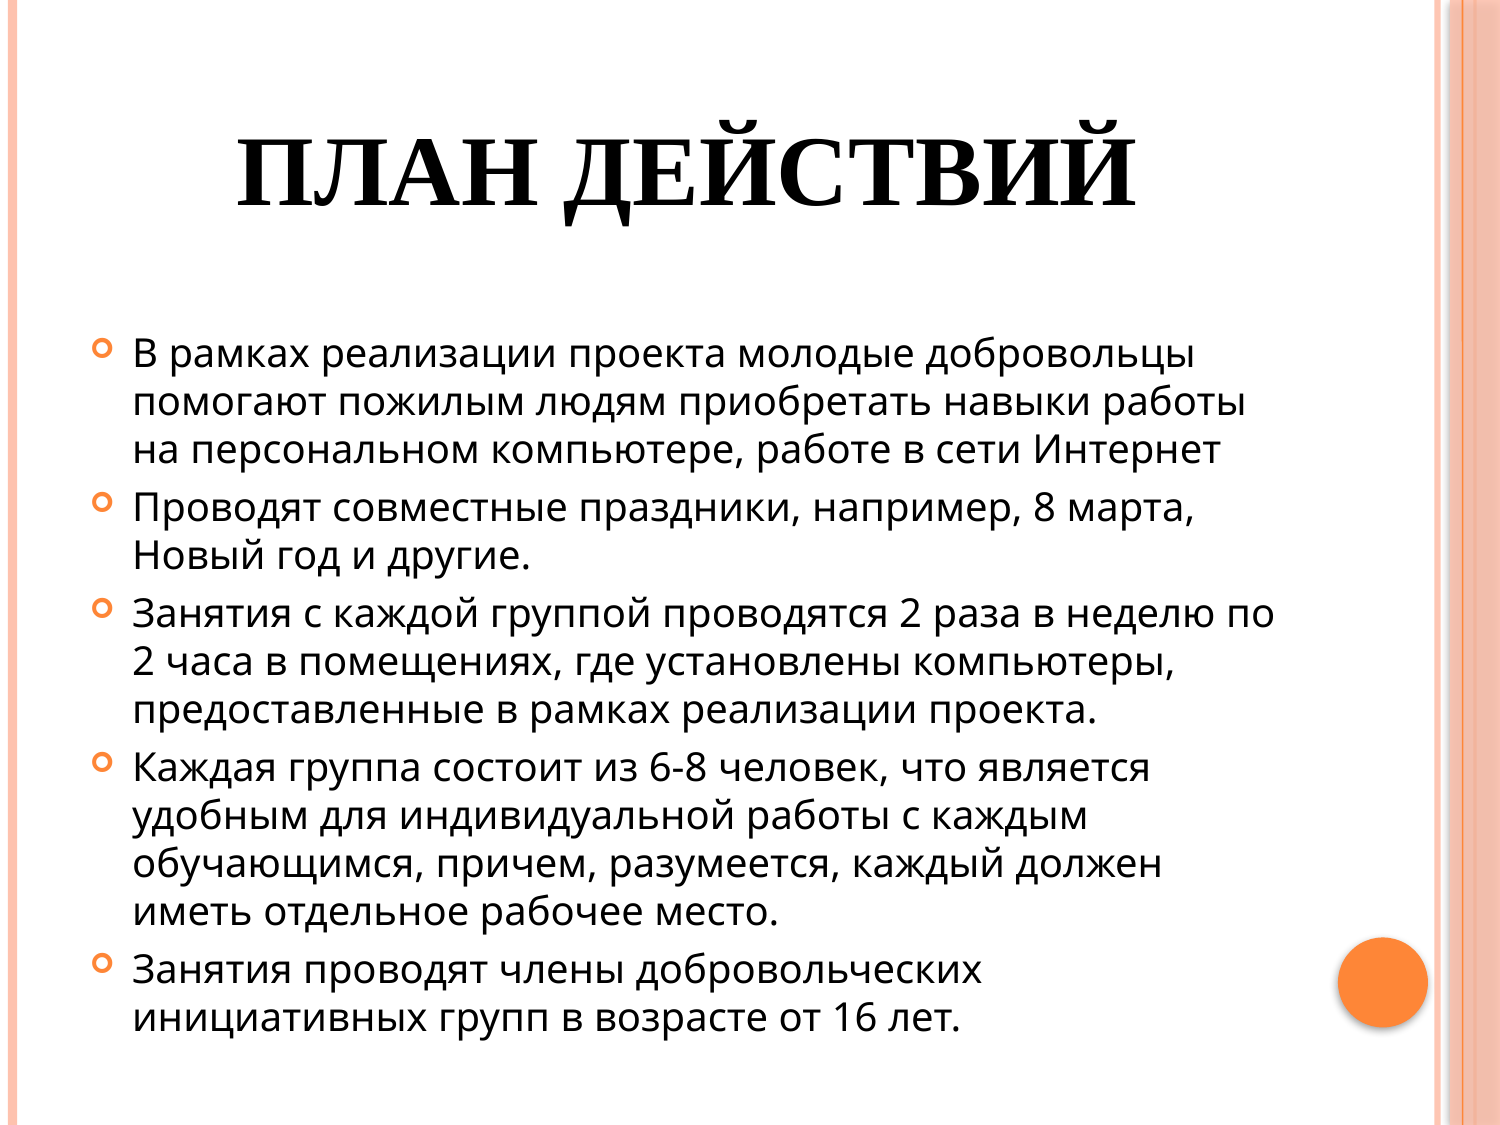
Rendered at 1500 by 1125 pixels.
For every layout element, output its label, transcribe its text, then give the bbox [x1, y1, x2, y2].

title План действий [75, 45, 1300, 233]
list В рамках реализации проекта молодые добровольцы помогают пожилым людям приобретать навыки работы на персональном компьютере, работе в сети Интернет Проводят совместные праздники, например, 8 марта, Новый год и другие. Занятия с каждой группой проводятся 2 раза в неделю по 2 часа в помещениях, где установлены компьютеры, предоставленные в рамках реализации проекта. Каждая группа состоит из 6-8 человек, что является удобным для индивидуальной работы с каждым обучающимся, причем, разумеется, каждый должен иметь отдельное рабочее место. Занятия проводят члены добровольческих инициативных групп в возрасте от 16 лет. [75, 262, 1300, 1062]
